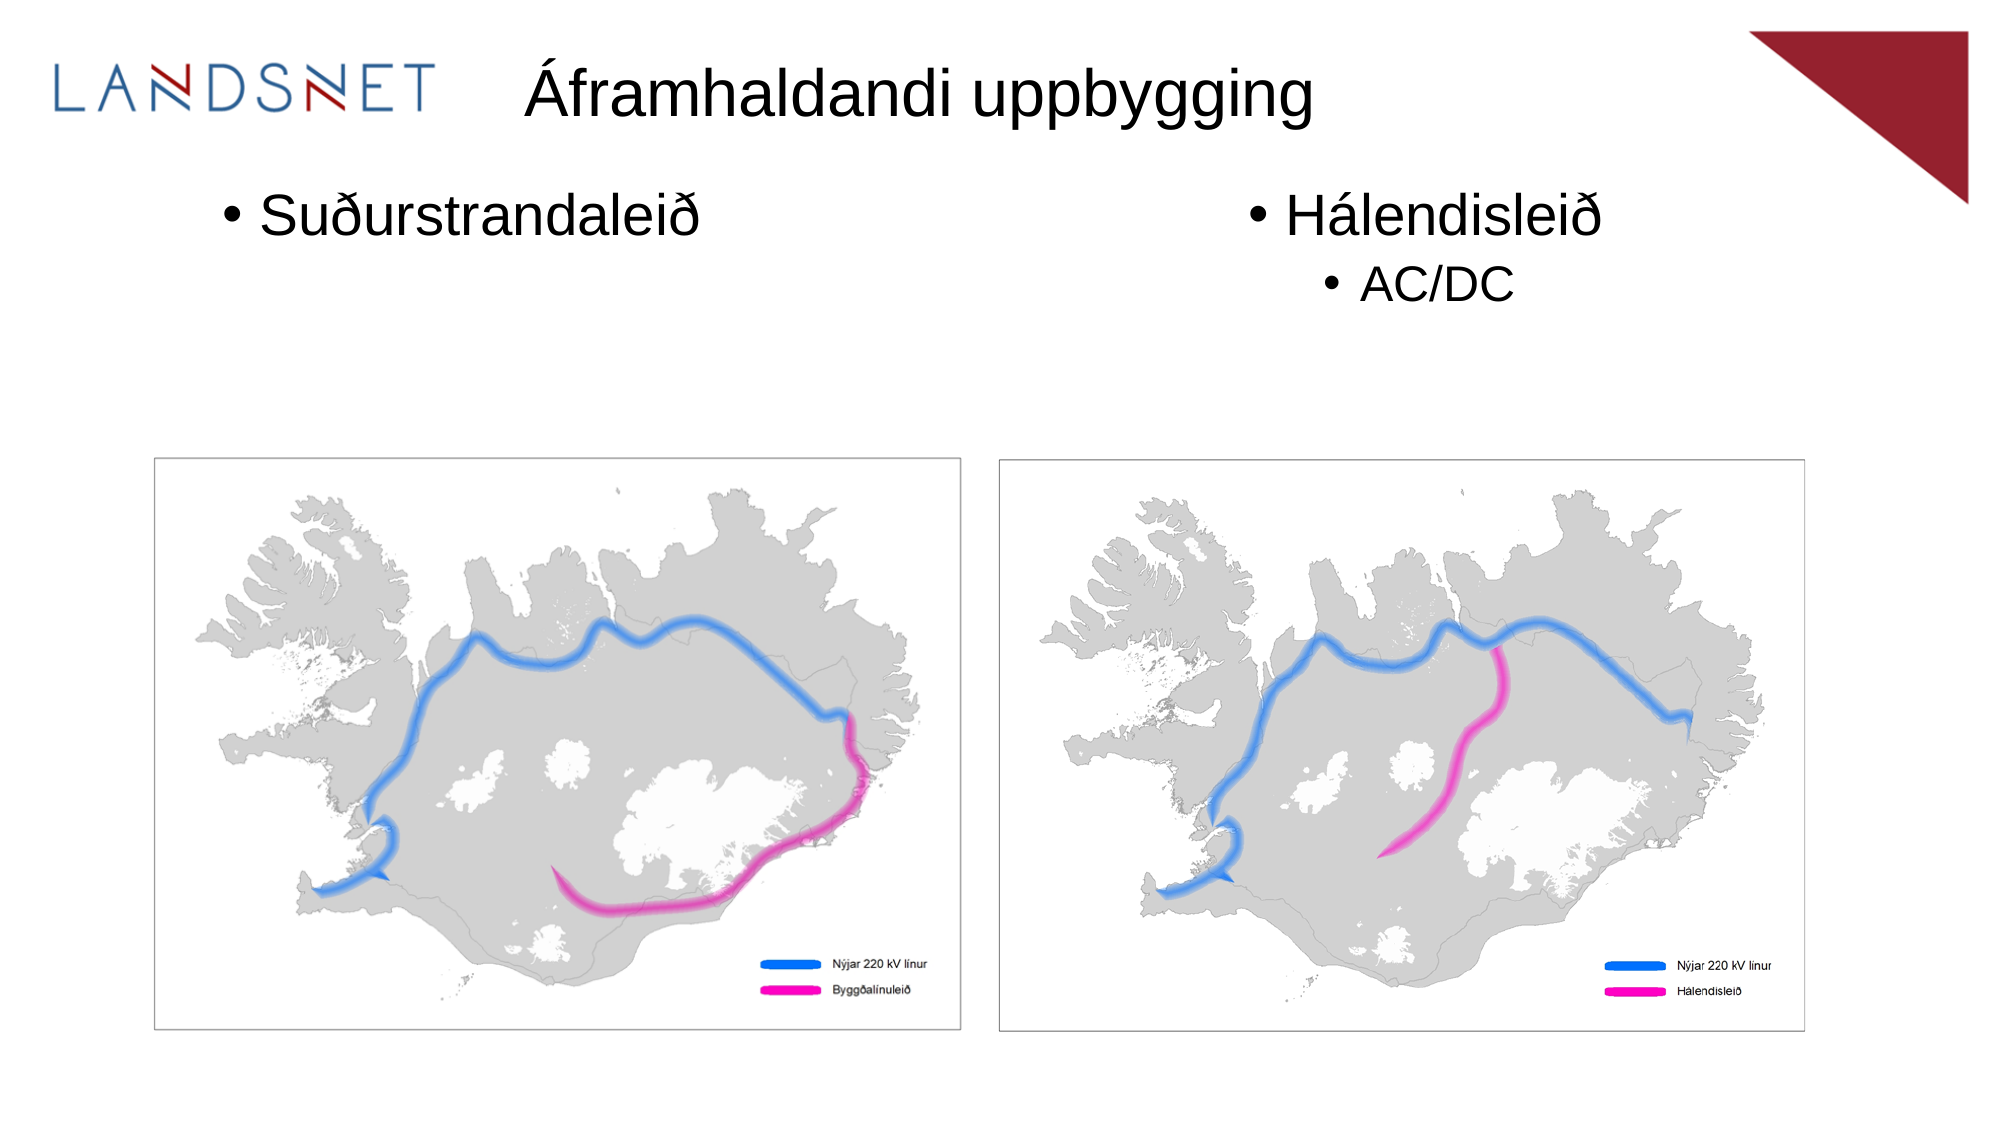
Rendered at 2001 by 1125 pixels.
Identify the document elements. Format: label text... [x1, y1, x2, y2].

title Áframhaldandi uppbygging [509, 27, 2000, 163]
text_box Hálendisleið AC/DC [1233, 177, 1792, 421]
list Suðurstrandaleið [207, 177, 767, 421]
picture [0, 0, 2001, 1125]
